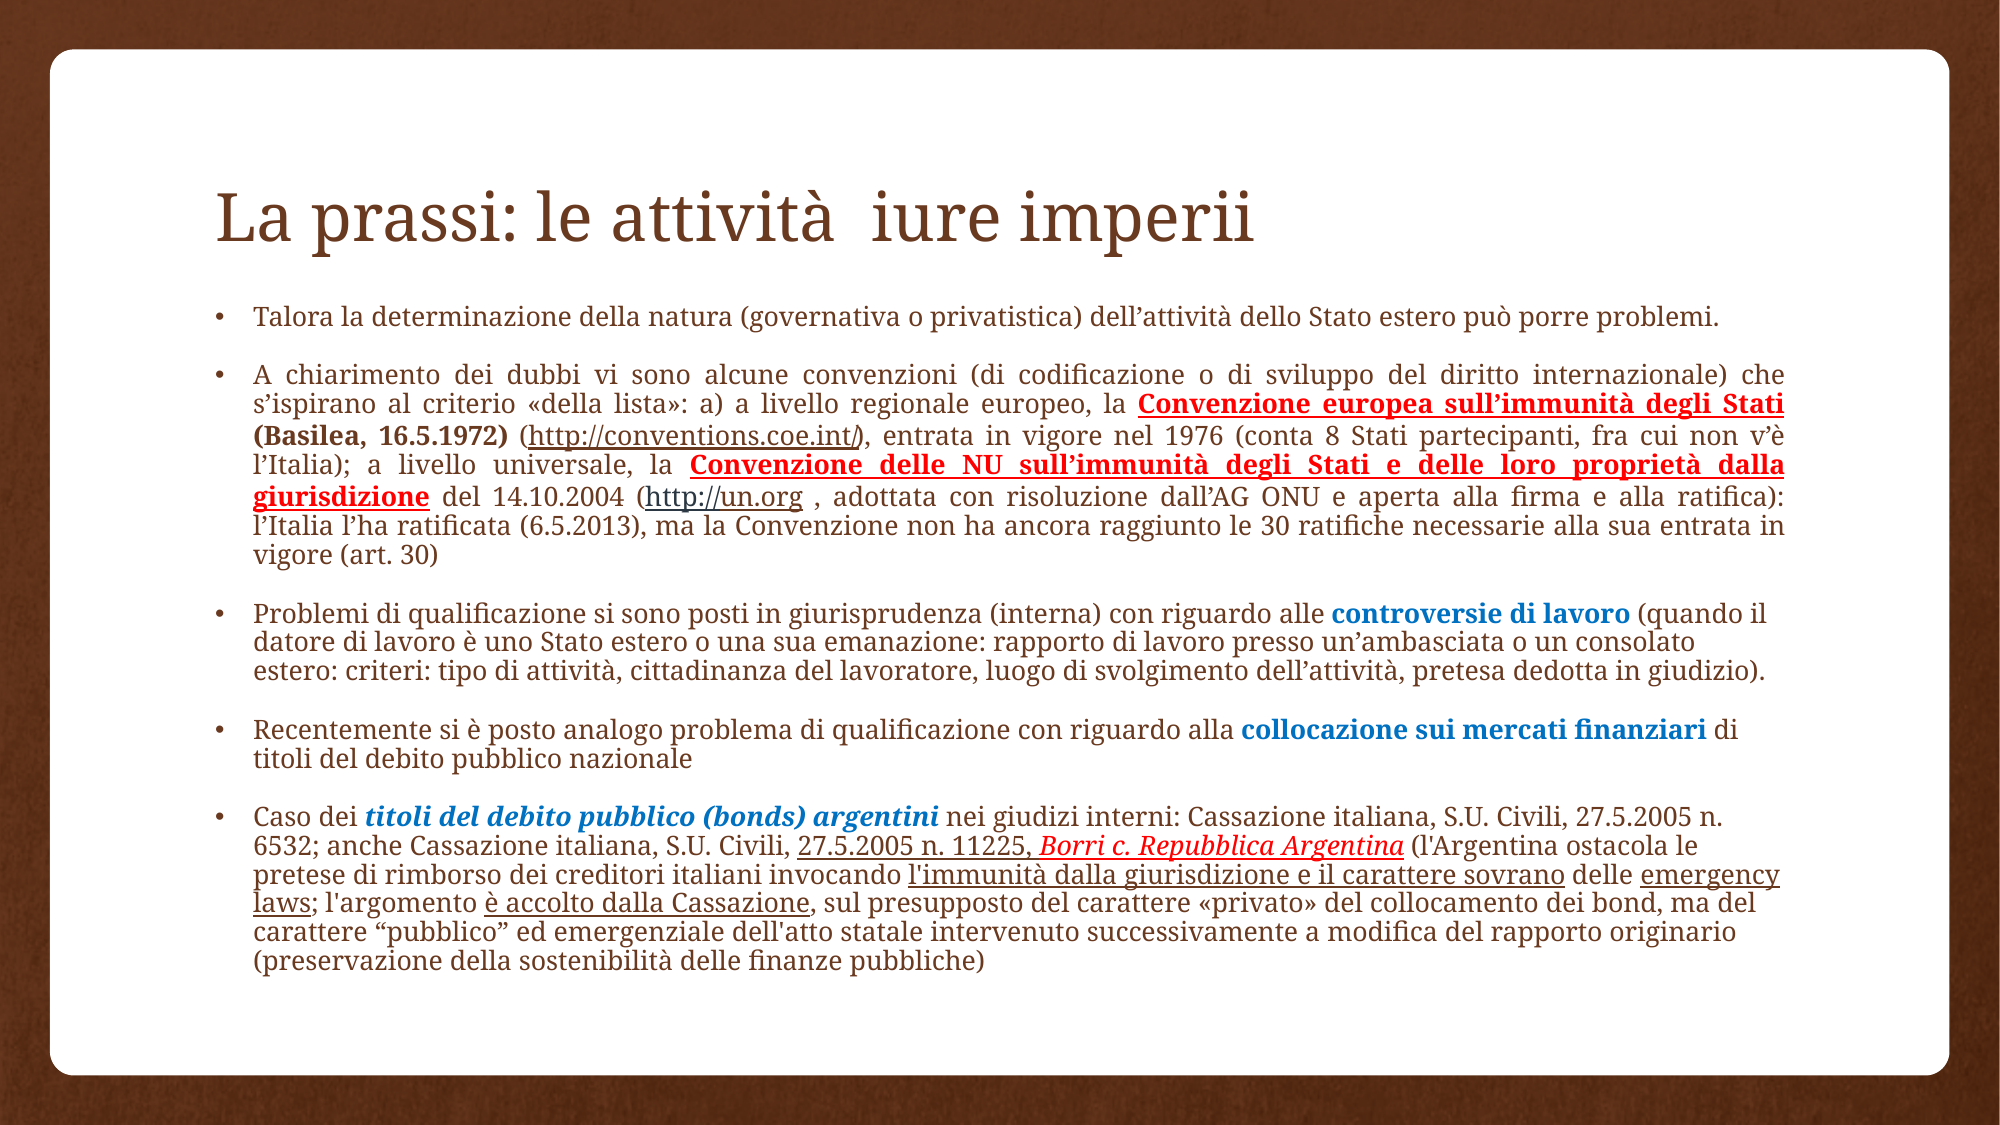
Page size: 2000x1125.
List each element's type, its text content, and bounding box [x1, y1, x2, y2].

title La prassi: le attività iure imperii [199, 70, 1800, 263]
list Talora la determinazione della natura (governativa o privatistica) dell’attività dello Stato estero può porre problemi. A chiarimento dei dubbi vi sono alcune convenzioni (di codificazione o di sviluppo del diritto internazionale) che s’ispirano al criterio «della lista»: a) a livello regionale europeo, la Convenzione europea sull’immunità degli Stati (Basilea, 16.5.1972) (http://conventions.coe.int/), entrata in vigore nel 1976 (conta 8 Stati partecipanti, fra cui non v’è l’Italia); a livello universale, la Convenzione delle NU sull’immunità degli Stati e delle loro proprietà dalla giurisdizione del 14.10.2004 (http://un.org , adottata con risoluzione dall’AG ONU e aperta alla firma e alla ratifica): l’Italia l’ha ratificata (6.5.2013), ma la Convenzione non ha ancora raggiunto le 30 ratifiche necessarie alla sua entrata in vigore (art. 30) Problemi di qualificazione si sono posti in giurisprudenza (interna) con riguardo alle controversie di lavoro (quando il datore di lavoro è uno Stato estero o una sua emanazione: rapporto di lavoro presso un’ambasciata o un consolato estero: criteri: tipo di attività, cittadinanza del lavoratore, luogo di svolgimento dell’attività, pretesa dedotta in giudizio). Recentemente si è posto analogo problema di qualificazione con riguardo alla collocazione sui mercati finanziari di titoli del debito pubblico nazionale Caso dei titoli del debito pubblico (bonds) argentini nei giudizi interni: Cassazione italiana, S.U. Civili, 27.5.2005 n. 6532; anche Cassazione italiana, S.U. Civili, 27.5.2005 n. 11225, Borri c. Repubblica Argentina (l'Argentina ostacola le pretese di rimborso dei creditori italiani invocando l'immunità dalla giurisdizione e il carattere sovrano delle emergency laws; l'argomento è accolto dalla Cassazione, sul presupposto del carattere «privato» del collocamento dei bond, ma del carattere “pubblico” ed emergenziale dell'atto statale intervenuto successivamente a modifica del rapporto originario (preservazione della sostenibilità delle finanze pubbliche) [199, 295, 1800, 996]
